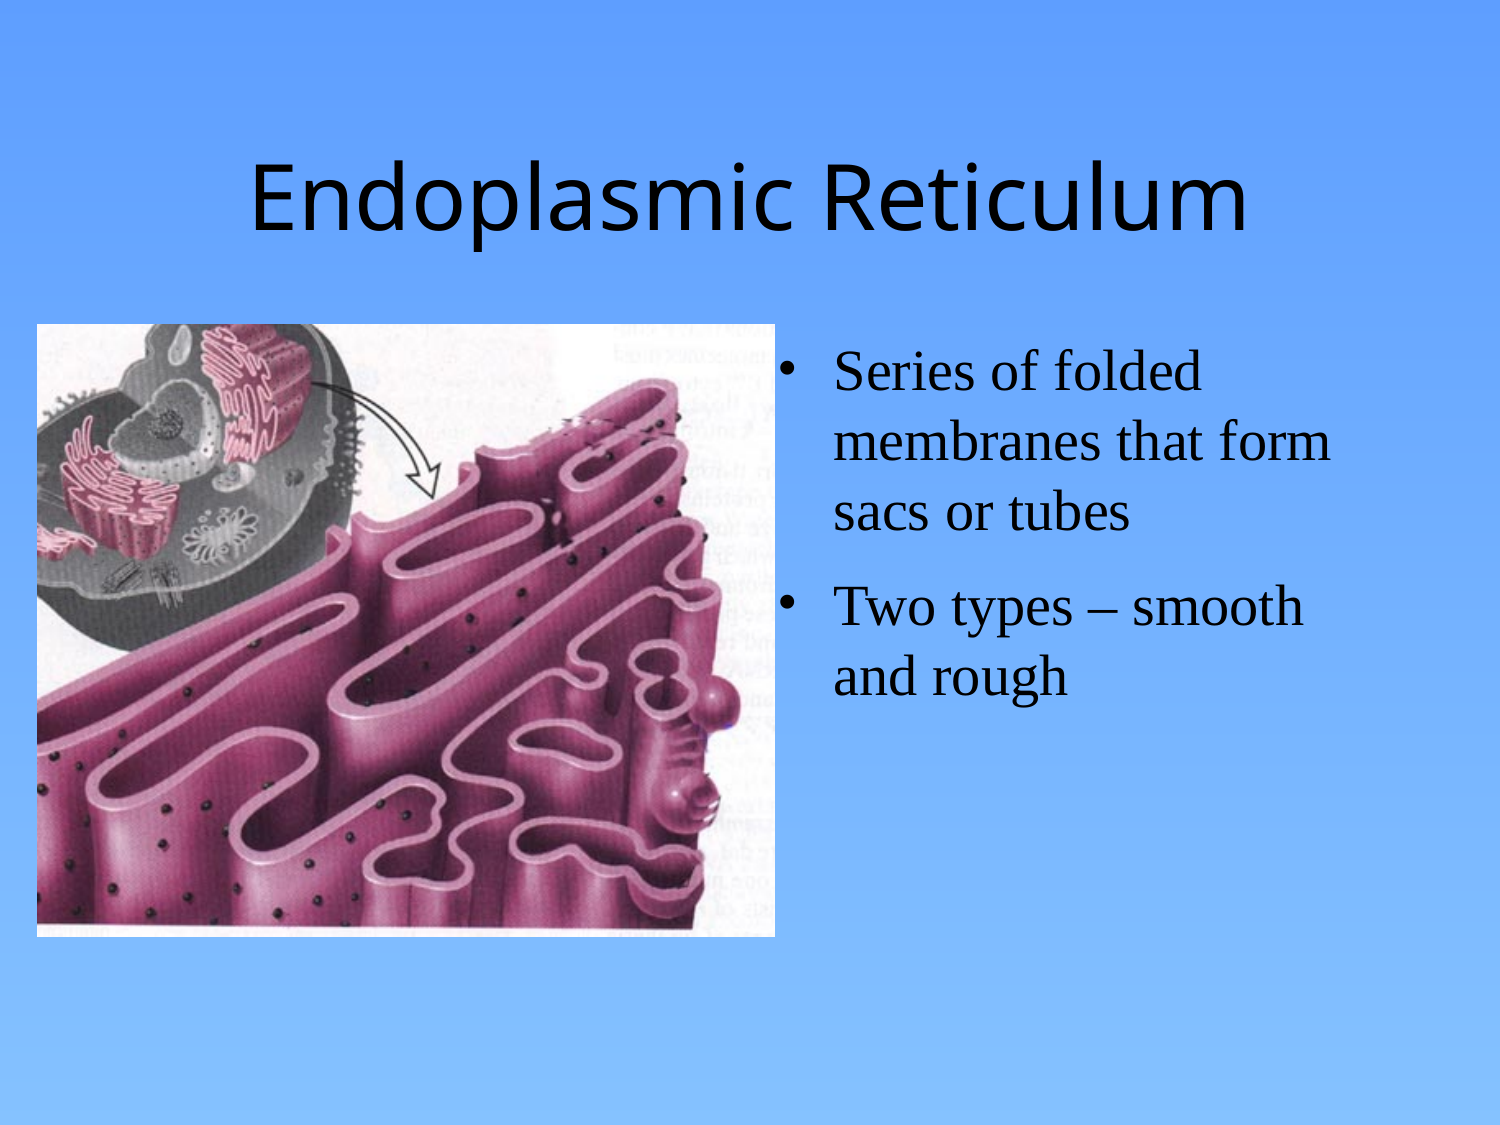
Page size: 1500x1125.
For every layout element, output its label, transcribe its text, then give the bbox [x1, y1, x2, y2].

title Endoplasmic Reticulum [112, 99, 1388, 288]
list Series of folded membranes that form sacs or tubes Two types – smooth and rough [762, 324, 1388, 1000]
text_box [37, 324, 776, 937]
